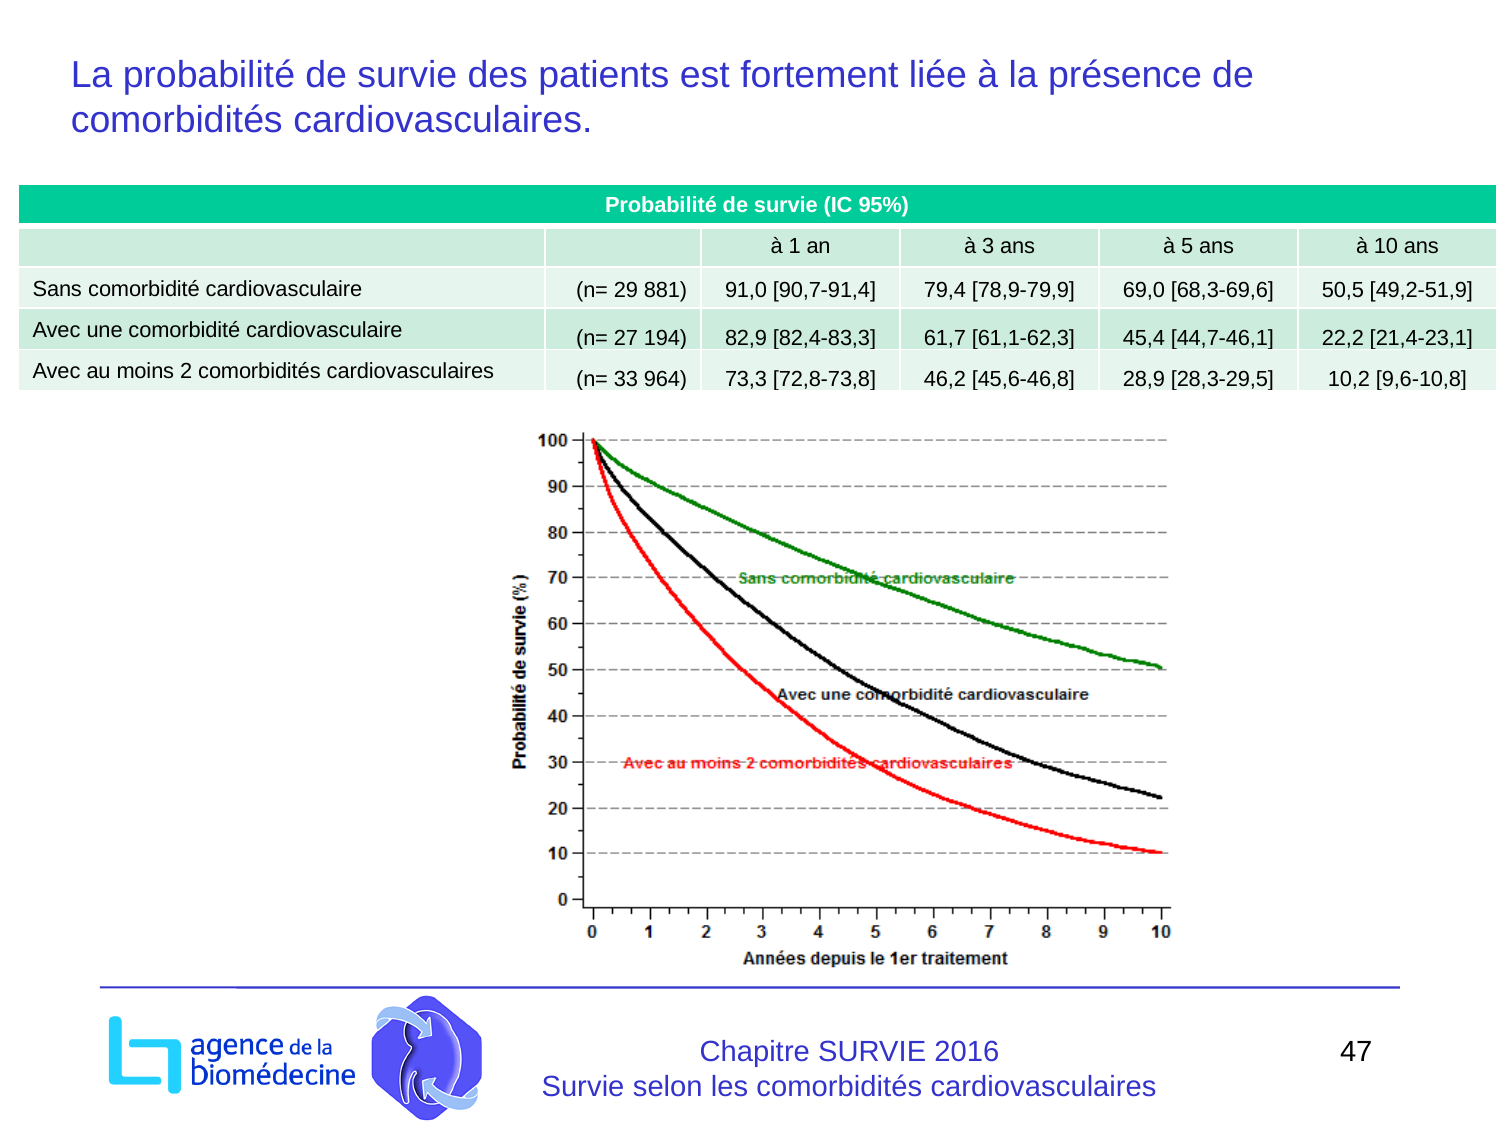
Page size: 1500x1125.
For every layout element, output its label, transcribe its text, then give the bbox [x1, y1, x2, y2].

table_cell à 5 ans [1100, 229, 1297, 266]
table_cell à 1 an [702, 229, 899, 266]
table_cell (n= 27 194) [546, 309, 700, 349]
table_cell 73,3 [72,8-73,8] [702, 350, 899, 390]
table_cell (n= 33 964) [546, 350, 700, 390]
table_cell 79,4 [78,9-79,9] [901, 268, 1098, 307]
table_cell [546, 229, 700, 266]
table_cell 61,7 [61,1-62,3] [901, 309, 1098, 349]
table_cell 69,0 [68,3-69,6] [1100, 268, 1297, 307]
text_box La probabilité de survie des patients est fortement liée à la présence de comorbidités cardiovasculaires. [55, 42, 1459, 148]
table_cell Avec une comorbidité cardiovasculaire [19, 309, 544, 349]
table_cell [19, 229, 544, 266]
table_cell 10,2 [9,6-10,8] [1299, 350, 1496, 390]
table_cell Avec au moins 2 comorbidités cardiovasculaires [19, 350, 544, 390]
table_cell 91,0 [90,7-91,4] [702, 268, 899, 307]
table_cell à 10 ans [1299, 229, 1496, 266]
slide_number 47 [1187, 1025, 1388, 1100]
table_cell 45,4 [44,7-46,1] [1100, 309, 1297, 349]
table_cell Sans comorbidité cardiovasculaire [19, 268, 544, 307]
table_header Probabilité de survie (IC 95%) [19, 185, 1496, 223]
table_cell à 3 ans [901, 229, 1098, 266]
picture [371, 995, 482, 1121]
table_cell 28,9 [28,3-29,5] [1100, 350, 1297, 390]
footer Chapitre SURVIE 2016 Survie selon les comorbidités cardiovasculaires [512, 1025, 1187, 1100]
table_cell 22,2 [21,4-23,1] [1299, 309, 1496, 349]
picture [99, 1004, 363, 1102]
table_cell 46,2 [45,6-46,8] [901, 350, 1098, 390]
table_cell 50,5 [49,2-51,9] [1299, 268, 1496, 307]
table_cell 82,9 [82,4-83,3] [702, 309, 899, 349]
picture [501, 420, 1183, 980]
table_cell (n= 29 881) [546, 268, 700, 307]
